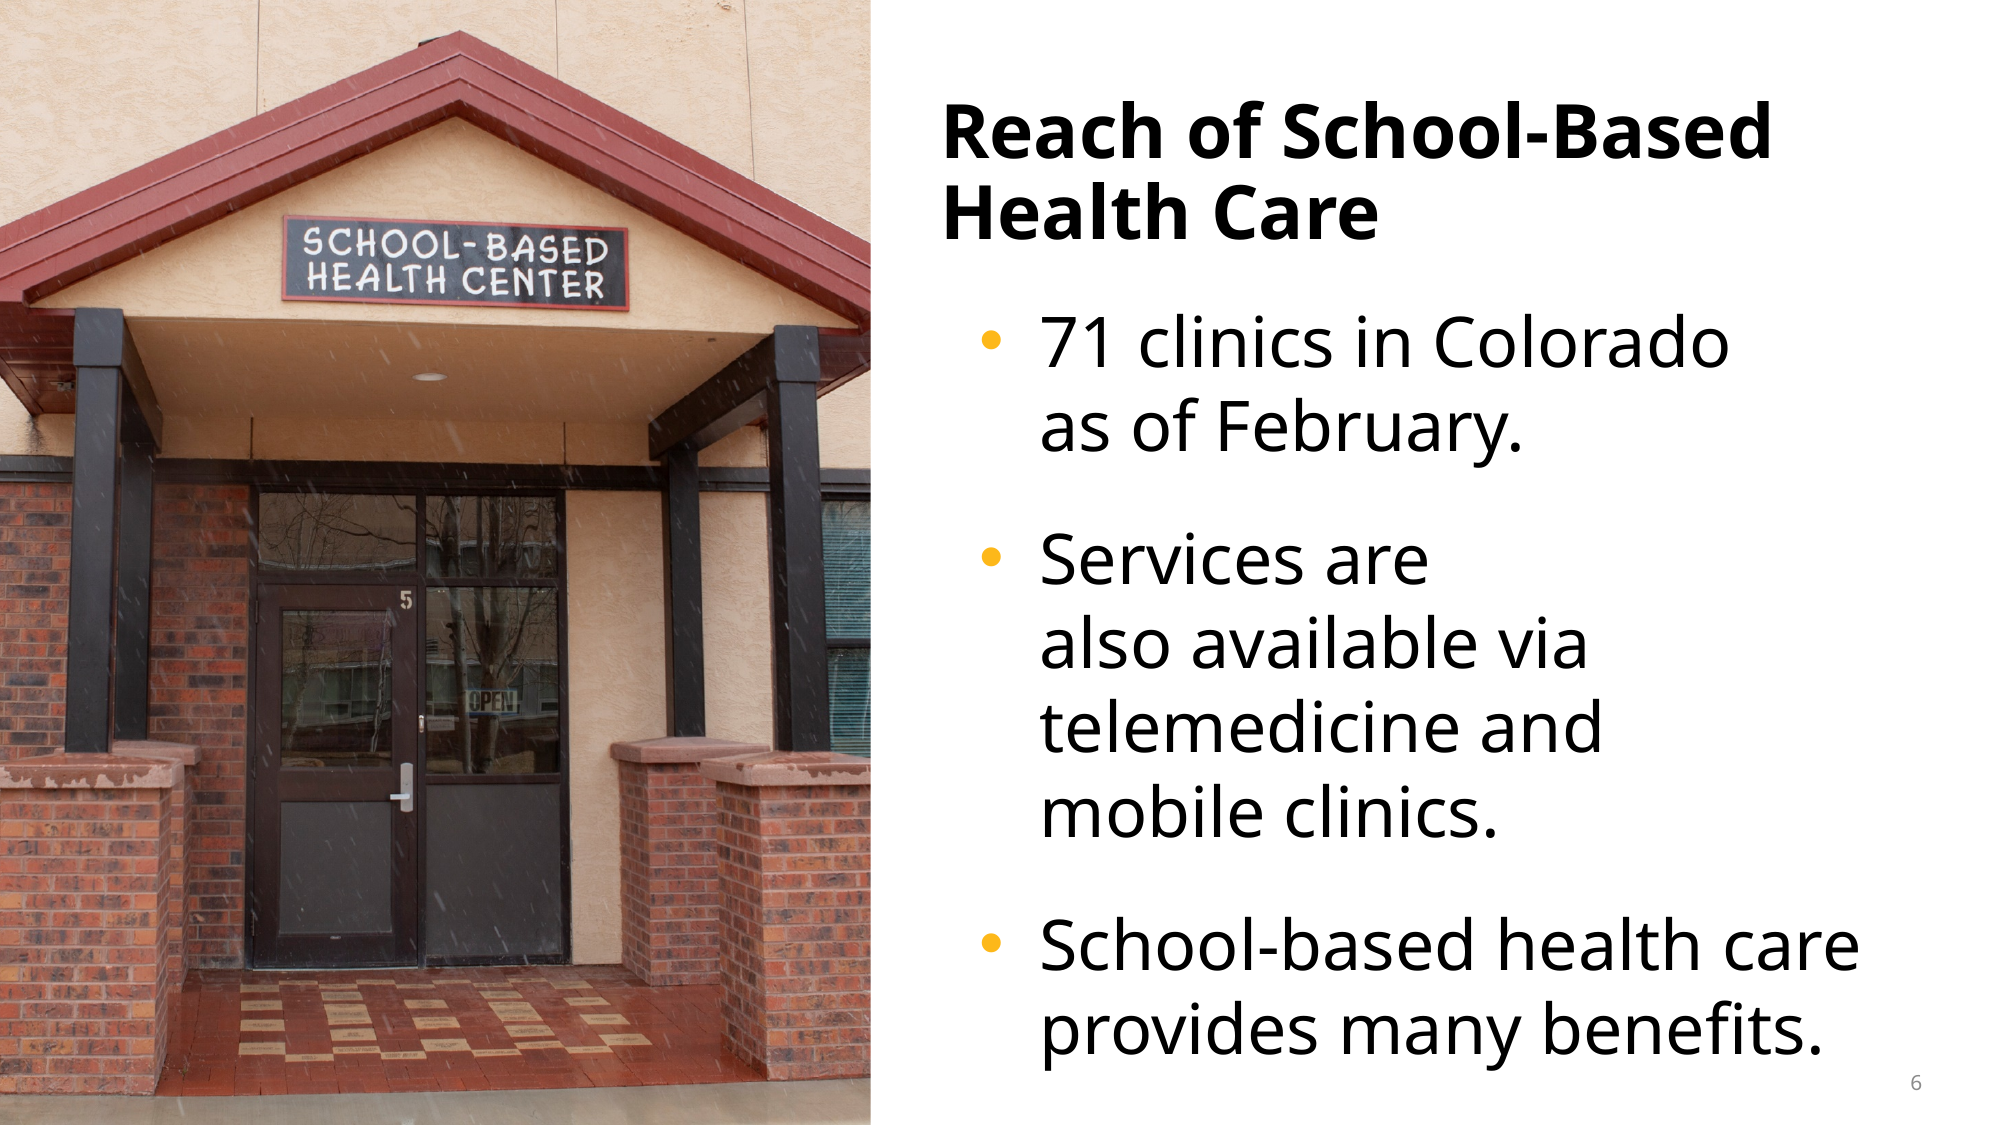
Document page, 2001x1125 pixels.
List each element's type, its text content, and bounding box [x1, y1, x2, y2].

list 71 clinics in Colorado as of February. Services are also available via telemedicine and mobile clinics. School-based health care provides many benefits. [964, 289, 1883, 1085]
title Reach of School-Based Health Care [925, 69, 1922, 282]
slide_number 6 [1487, 1068, 1938, 1100]
picture [0, 0, 871, 1125]
